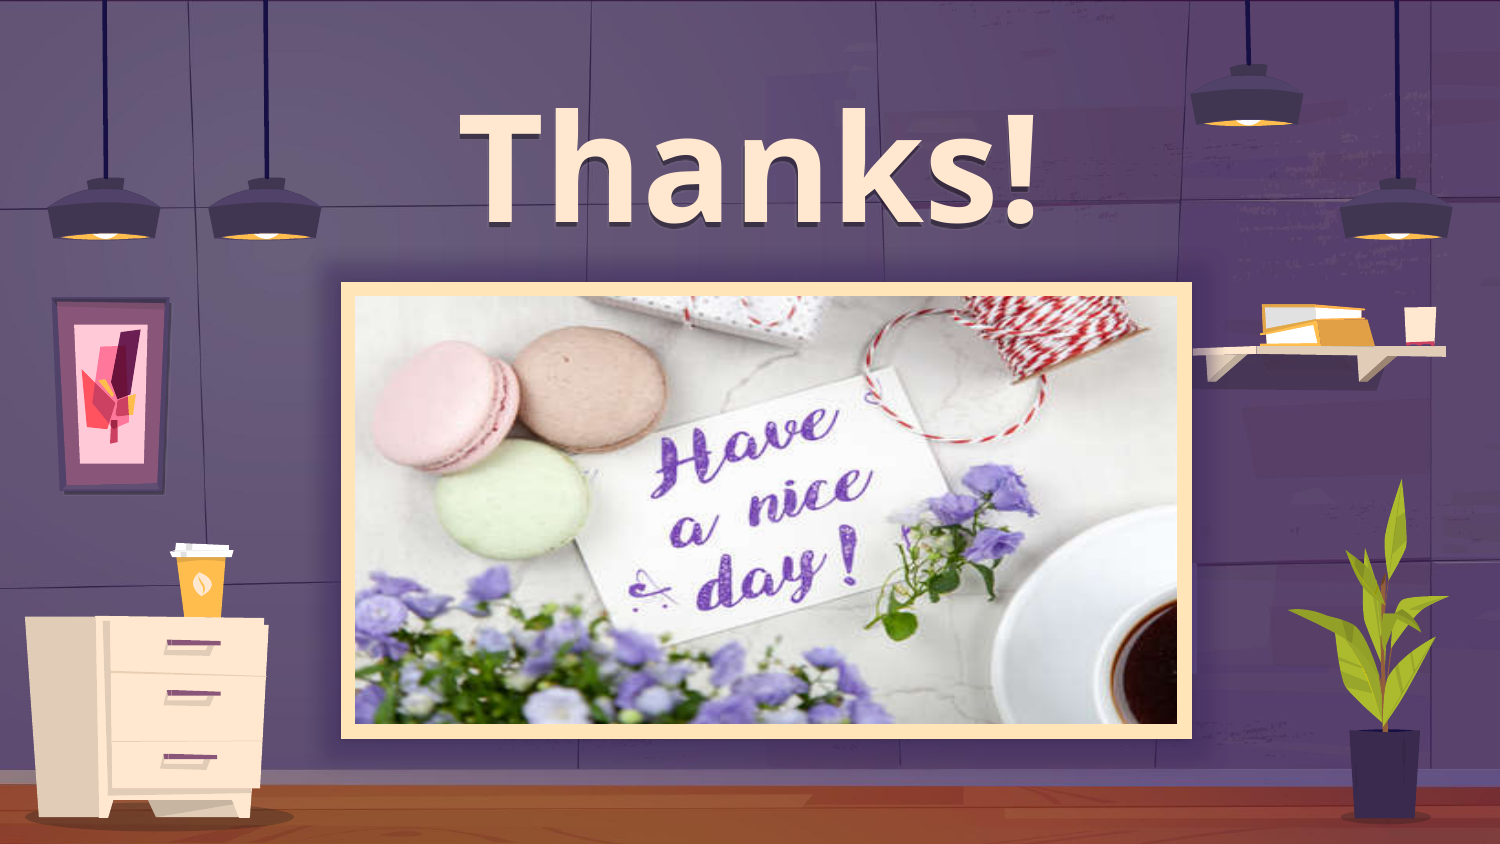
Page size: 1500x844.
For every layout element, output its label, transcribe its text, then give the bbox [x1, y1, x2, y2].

picture [0, 0, 1500, 844]
title Thanks! [397, 91, 1103, 235]
